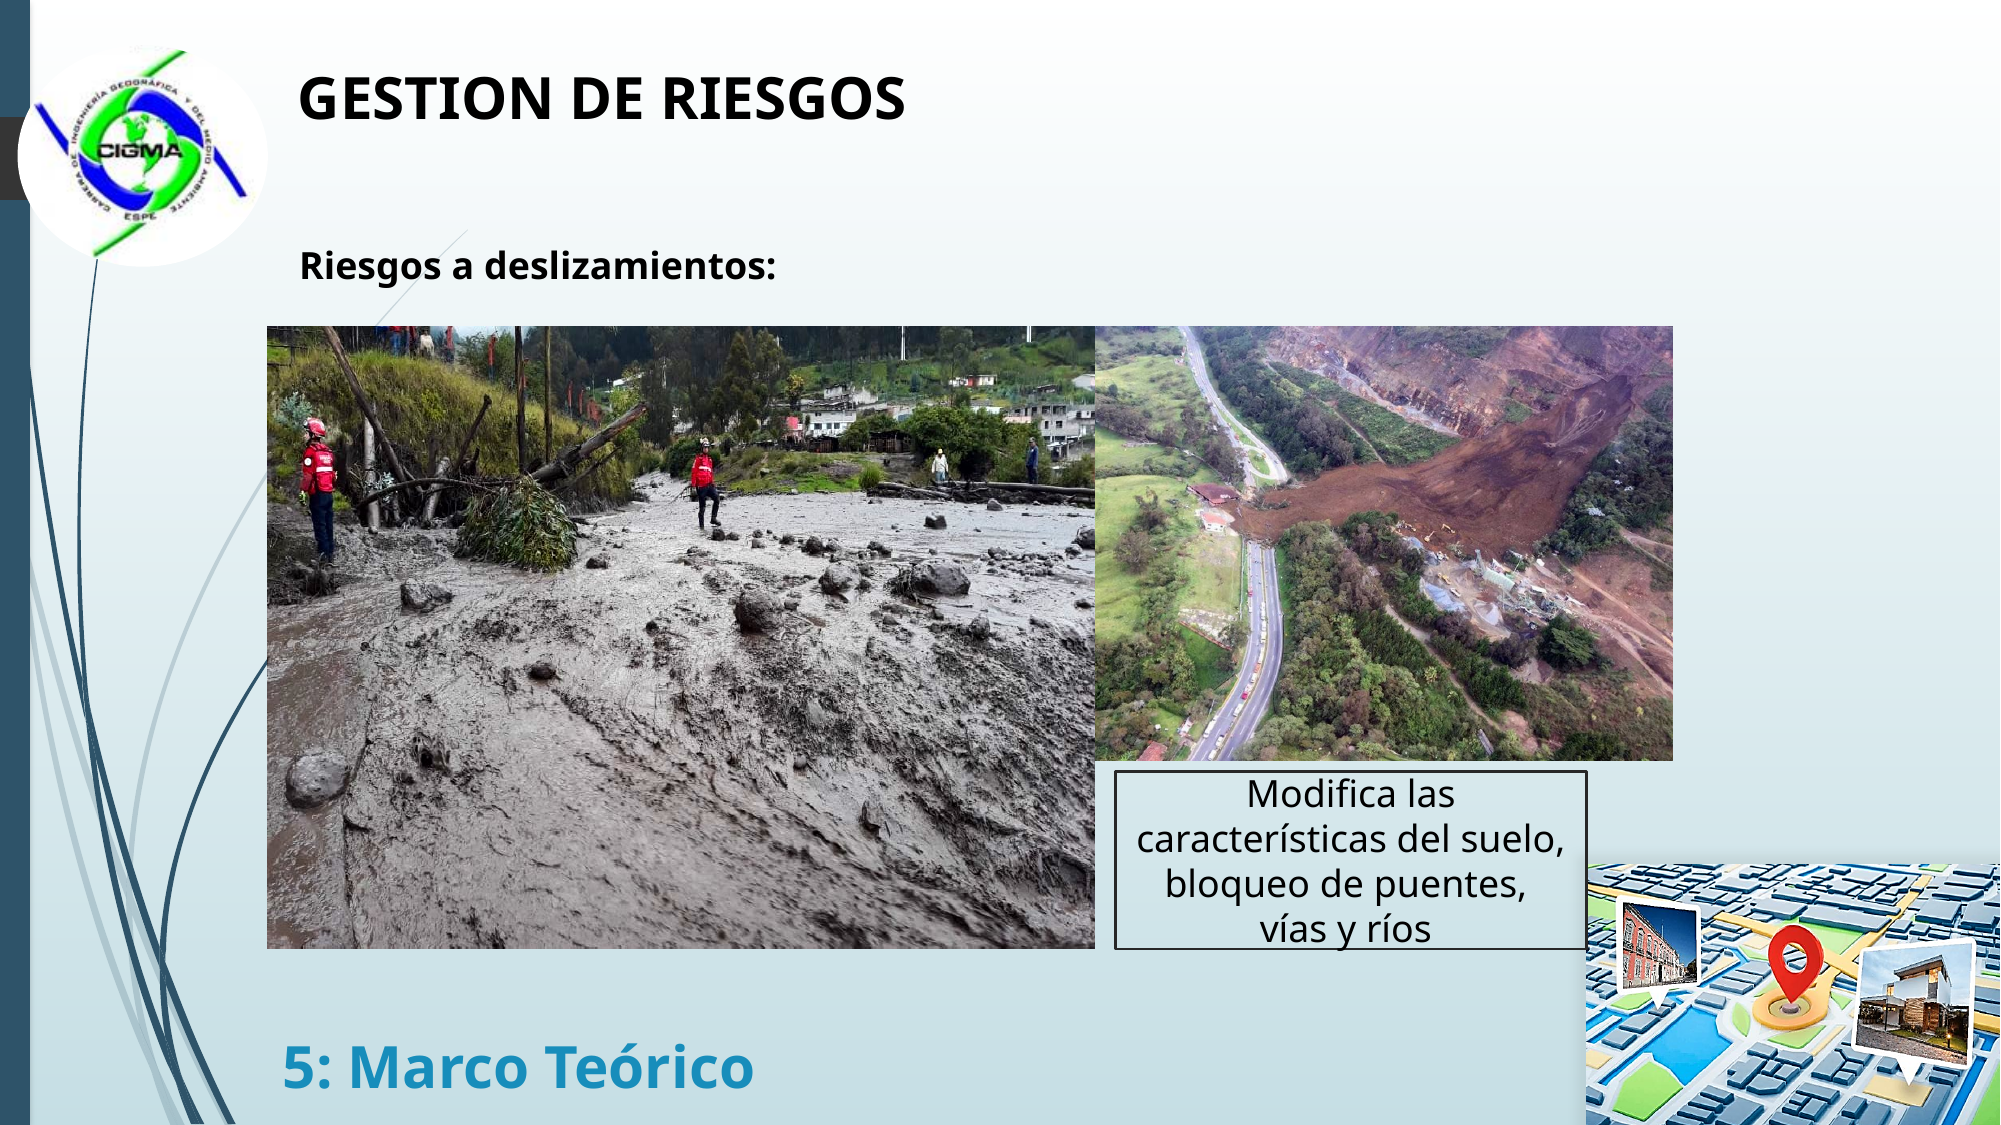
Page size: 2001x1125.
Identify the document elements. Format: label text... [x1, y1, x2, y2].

text_box Modifica las características del suelo, bloqueo de puentes, vías y ríos [1114, 770, 1588, 950]
title 5: Marco Teórico [267, 1022, 910, 1125]
picture [1586, 863, 2000, 1125]
text_box GESTION DE RIESGOS [272, 53, 1902, 156]
text_box Riesgos a deslizamientos: [284, 235, 793, 295]
picture [17, 44, 269, 267]
picture [267, 326, 1674, 950]
